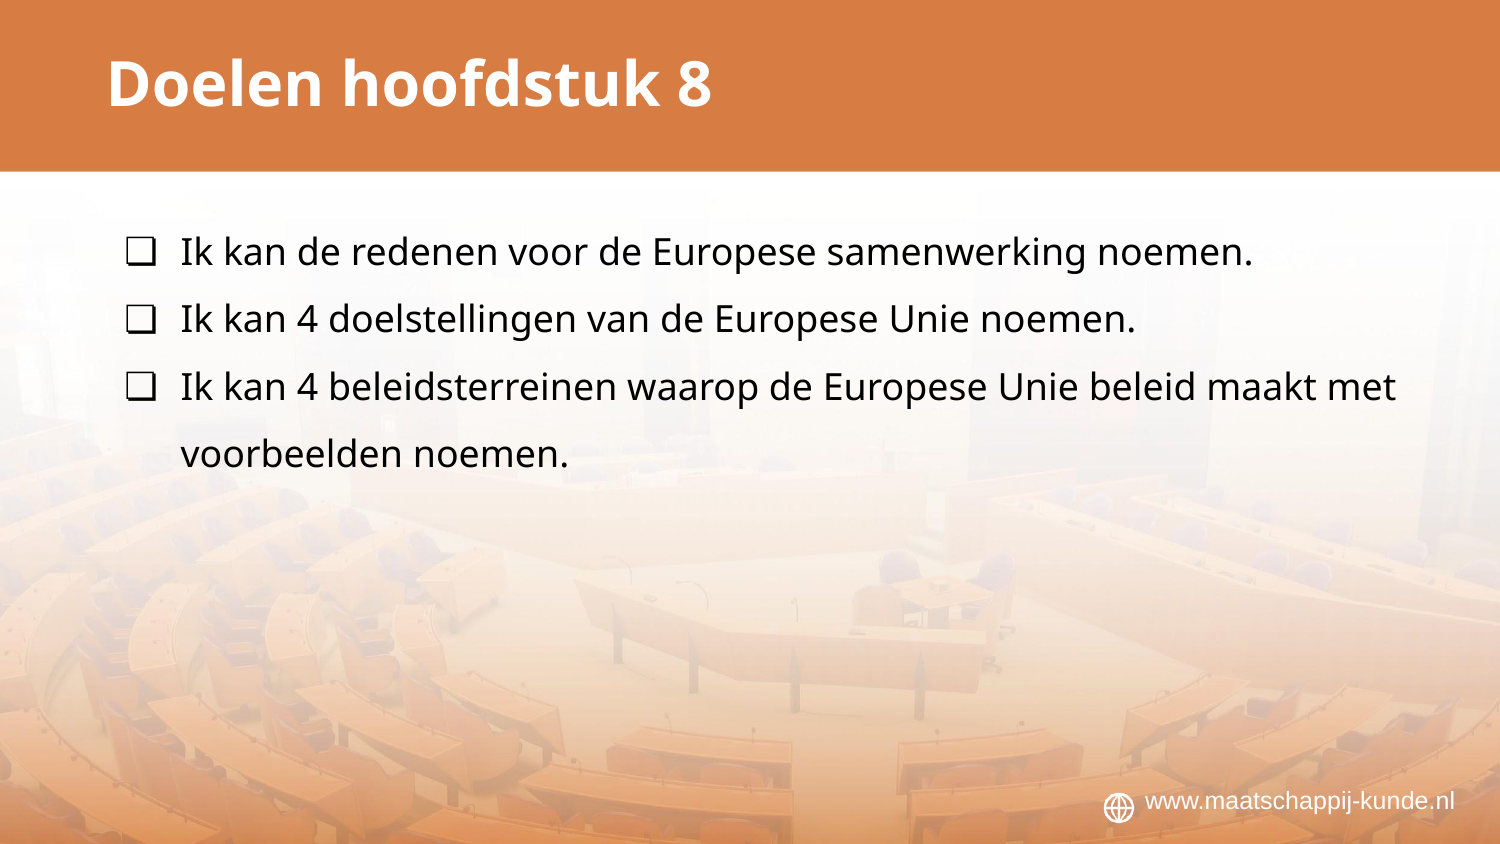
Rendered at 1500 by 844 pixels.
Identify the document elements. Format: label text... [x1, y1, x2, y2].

title Doelen hoofdstuk 8 [98, 33, 1409, 139]
picture [0, 0, 1500, 844]
text_box www.maatschappij-kunde.nl [1137, 777, 1500, 839]
text_box Ik kan de redenen voor de Europese samenwerking noemen. Ik kan 4 doelstellingen van de Europese Unie noemen. Ik kan 4 beleidsterreinen waarop de Europese Unie beleid maakt met voorbeelden noemen. [98, 198, 1443, 412]
